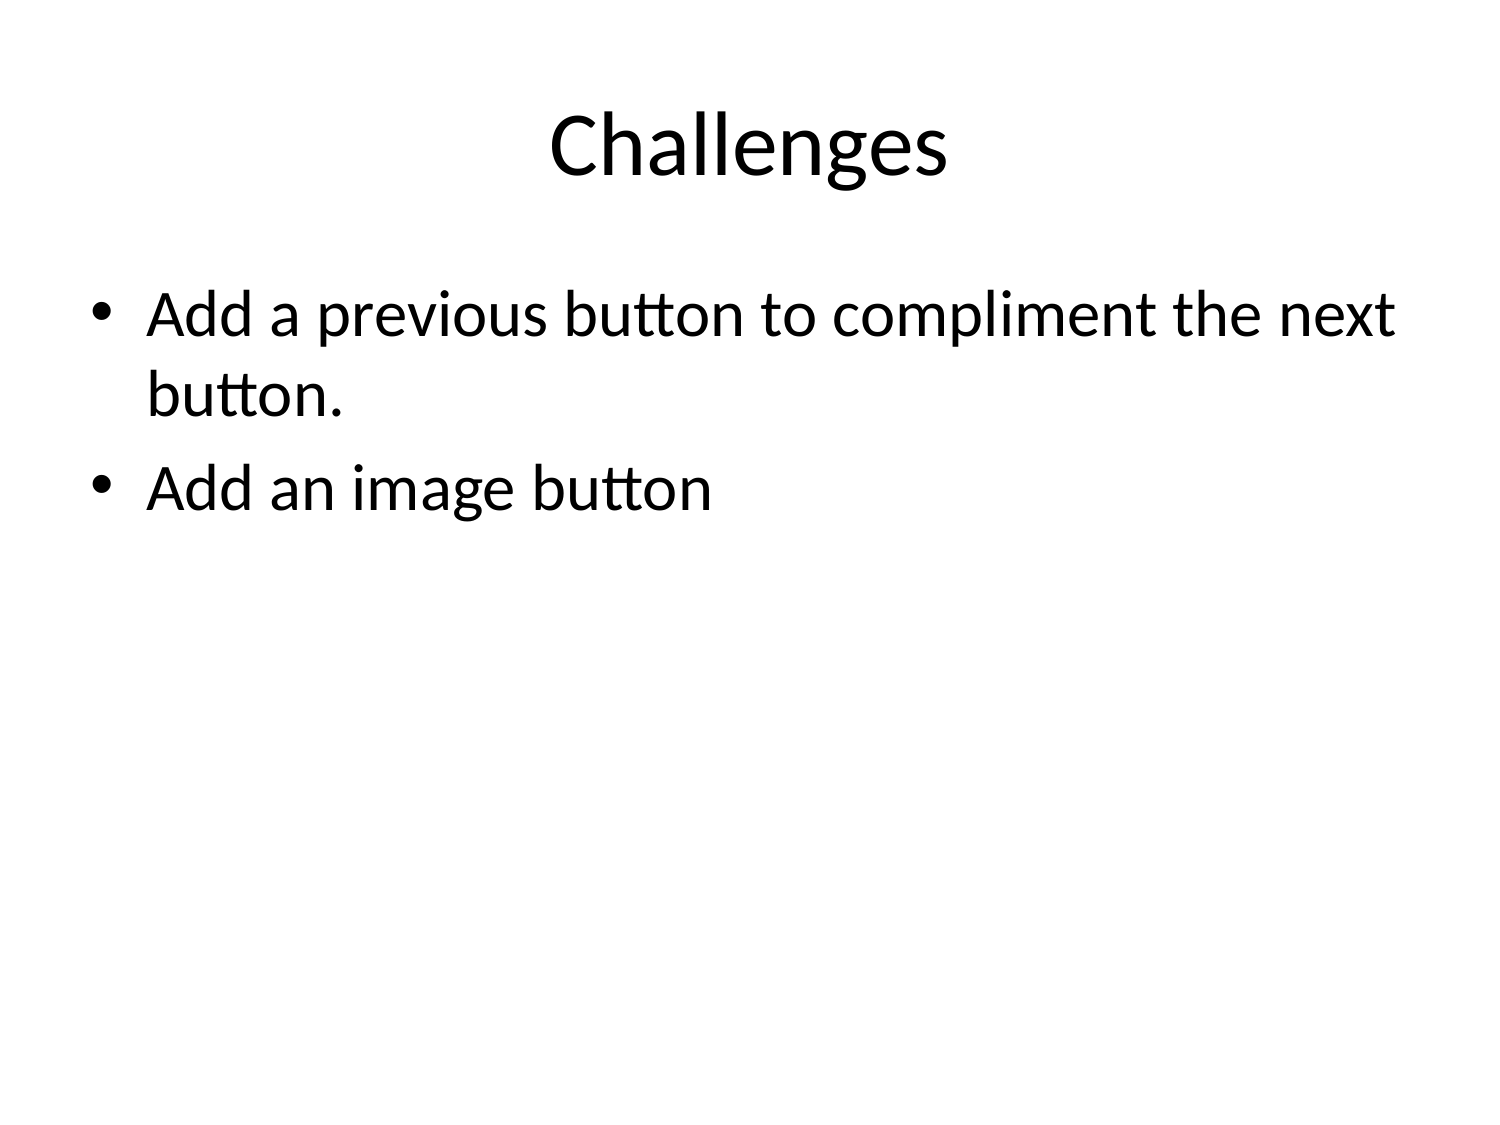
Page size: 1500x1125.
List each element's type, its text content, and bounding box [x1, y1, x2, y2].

title Challenges [75, 45, 1425, 233]
list Add a previous button to compliment the next button. Add an image button [75, 262, 1425, 1005]
